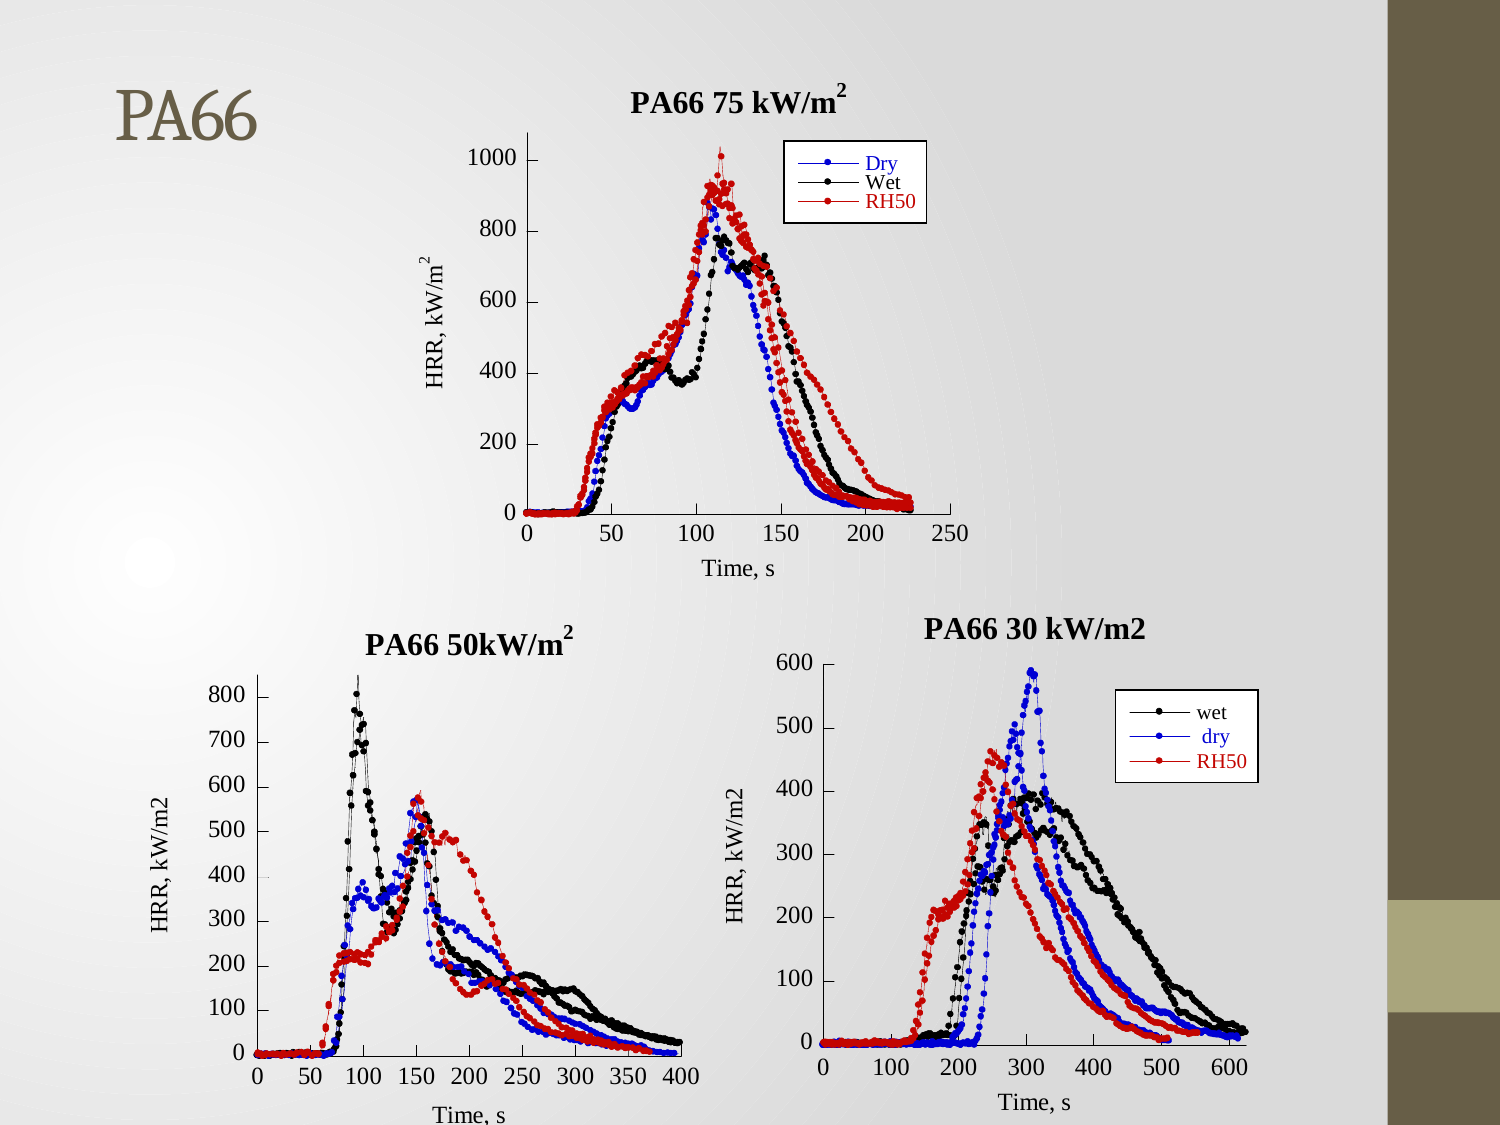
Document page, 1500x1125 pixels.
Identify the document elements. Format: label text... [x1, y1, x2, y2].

title PA66 [99, 45, 1325, 175]
picture [711, 604, 1267, 1125]
picture [399, 61, 980, 591]
picture [136, 604, 710, 1125]
